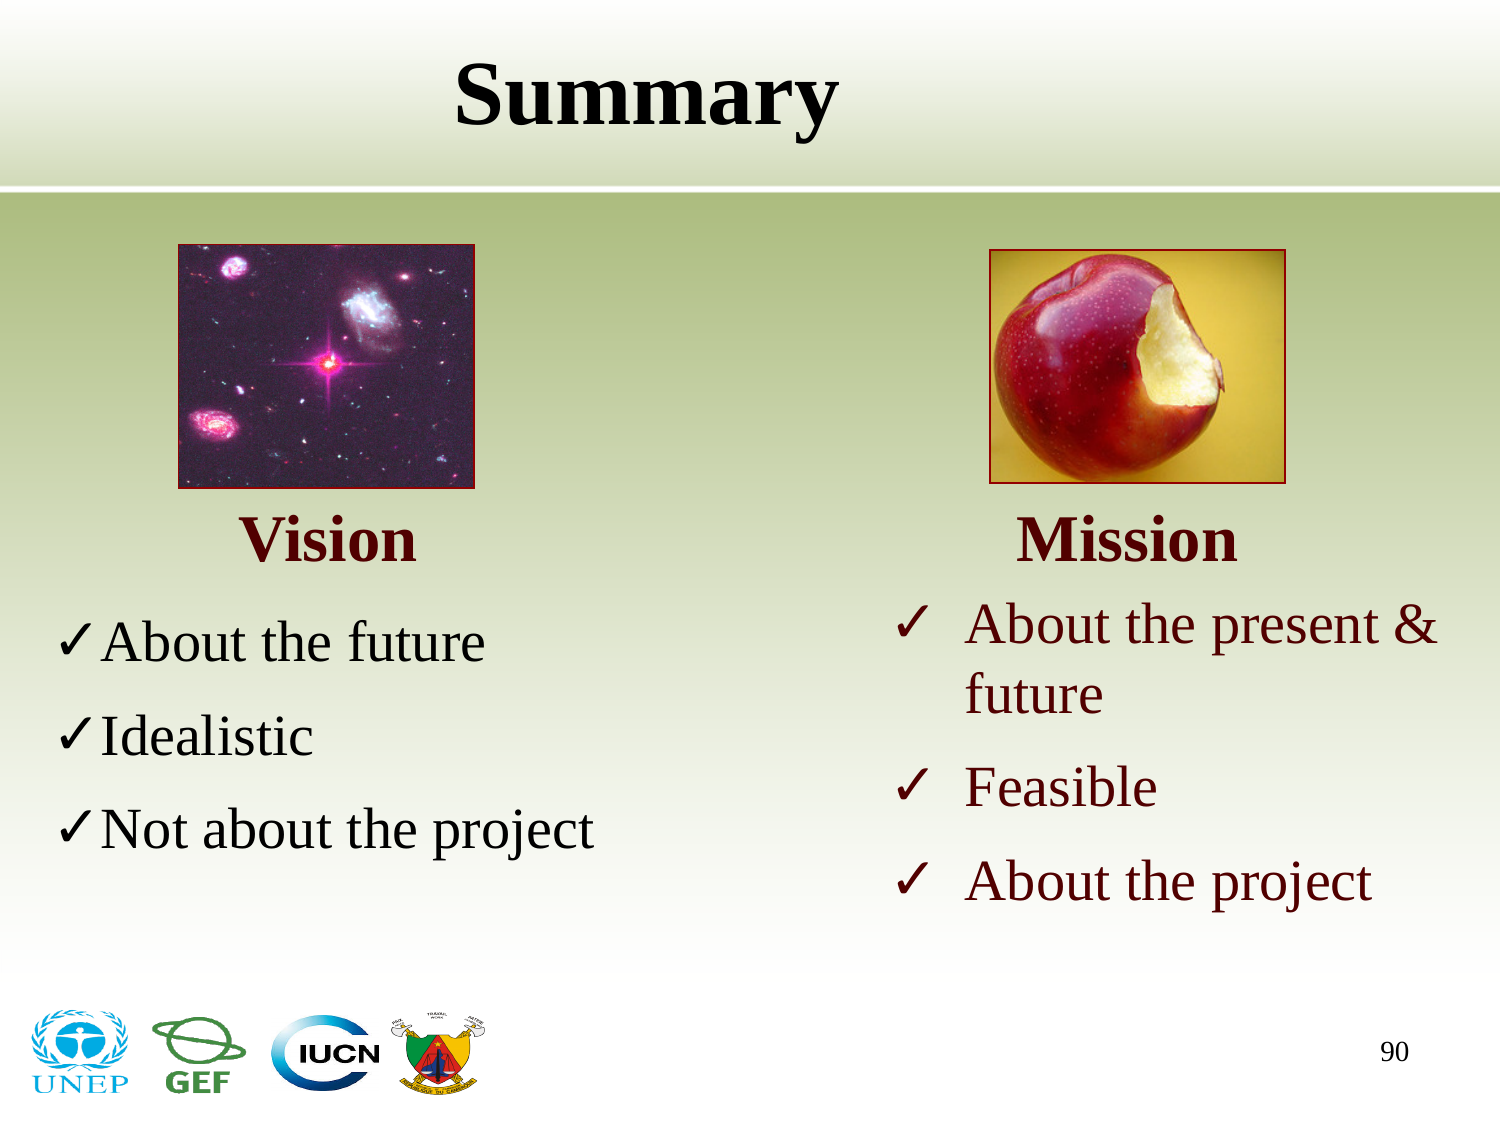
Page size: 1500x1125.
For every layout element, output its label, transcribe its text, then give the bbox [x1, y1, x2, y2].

picture [0, 0, 1500, 1125]
slide_number 90 [1293, 1024, 1425, 1103]
text_box Vision [231, 496, 431, 587]
text_box Summary [446, 33, 1053, 152]
text_box About the future Idealistic Not about the project [52, 521, 725, 976]
text_box Mission [1009, 494, 1258, 587]
text_box About the present & future Feasible About the project [889, 538, 1500, 916]
